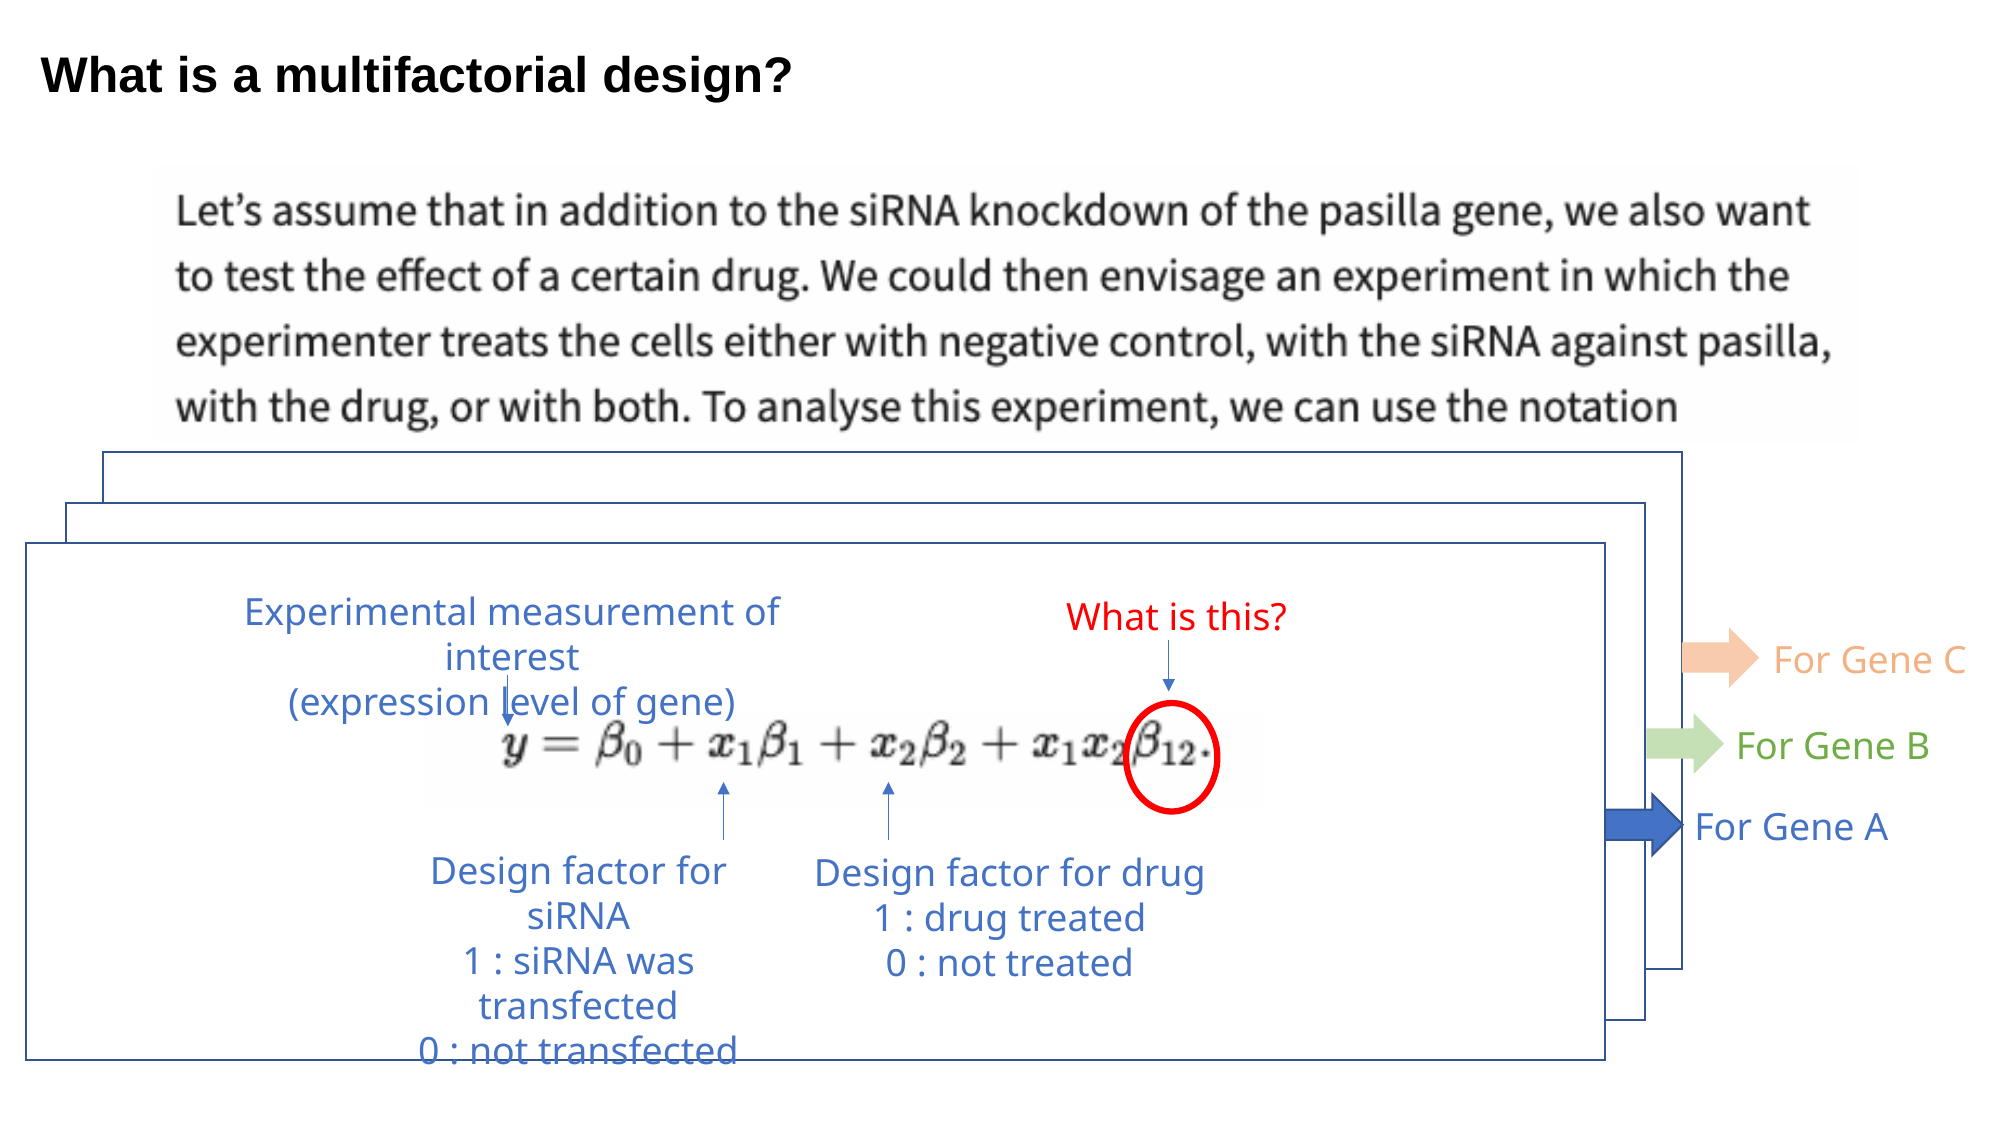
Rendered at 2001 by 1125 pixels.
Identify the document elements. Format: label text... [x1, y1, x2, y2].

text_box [102, 452, 2000, 970]
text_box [65, 502, 1967, 1021]
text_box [25, 542, 1925, 1061]
picture [153, 165, 1859, 444]
text_box What is a multifactorial design? [25, 35, 2000, 110]
